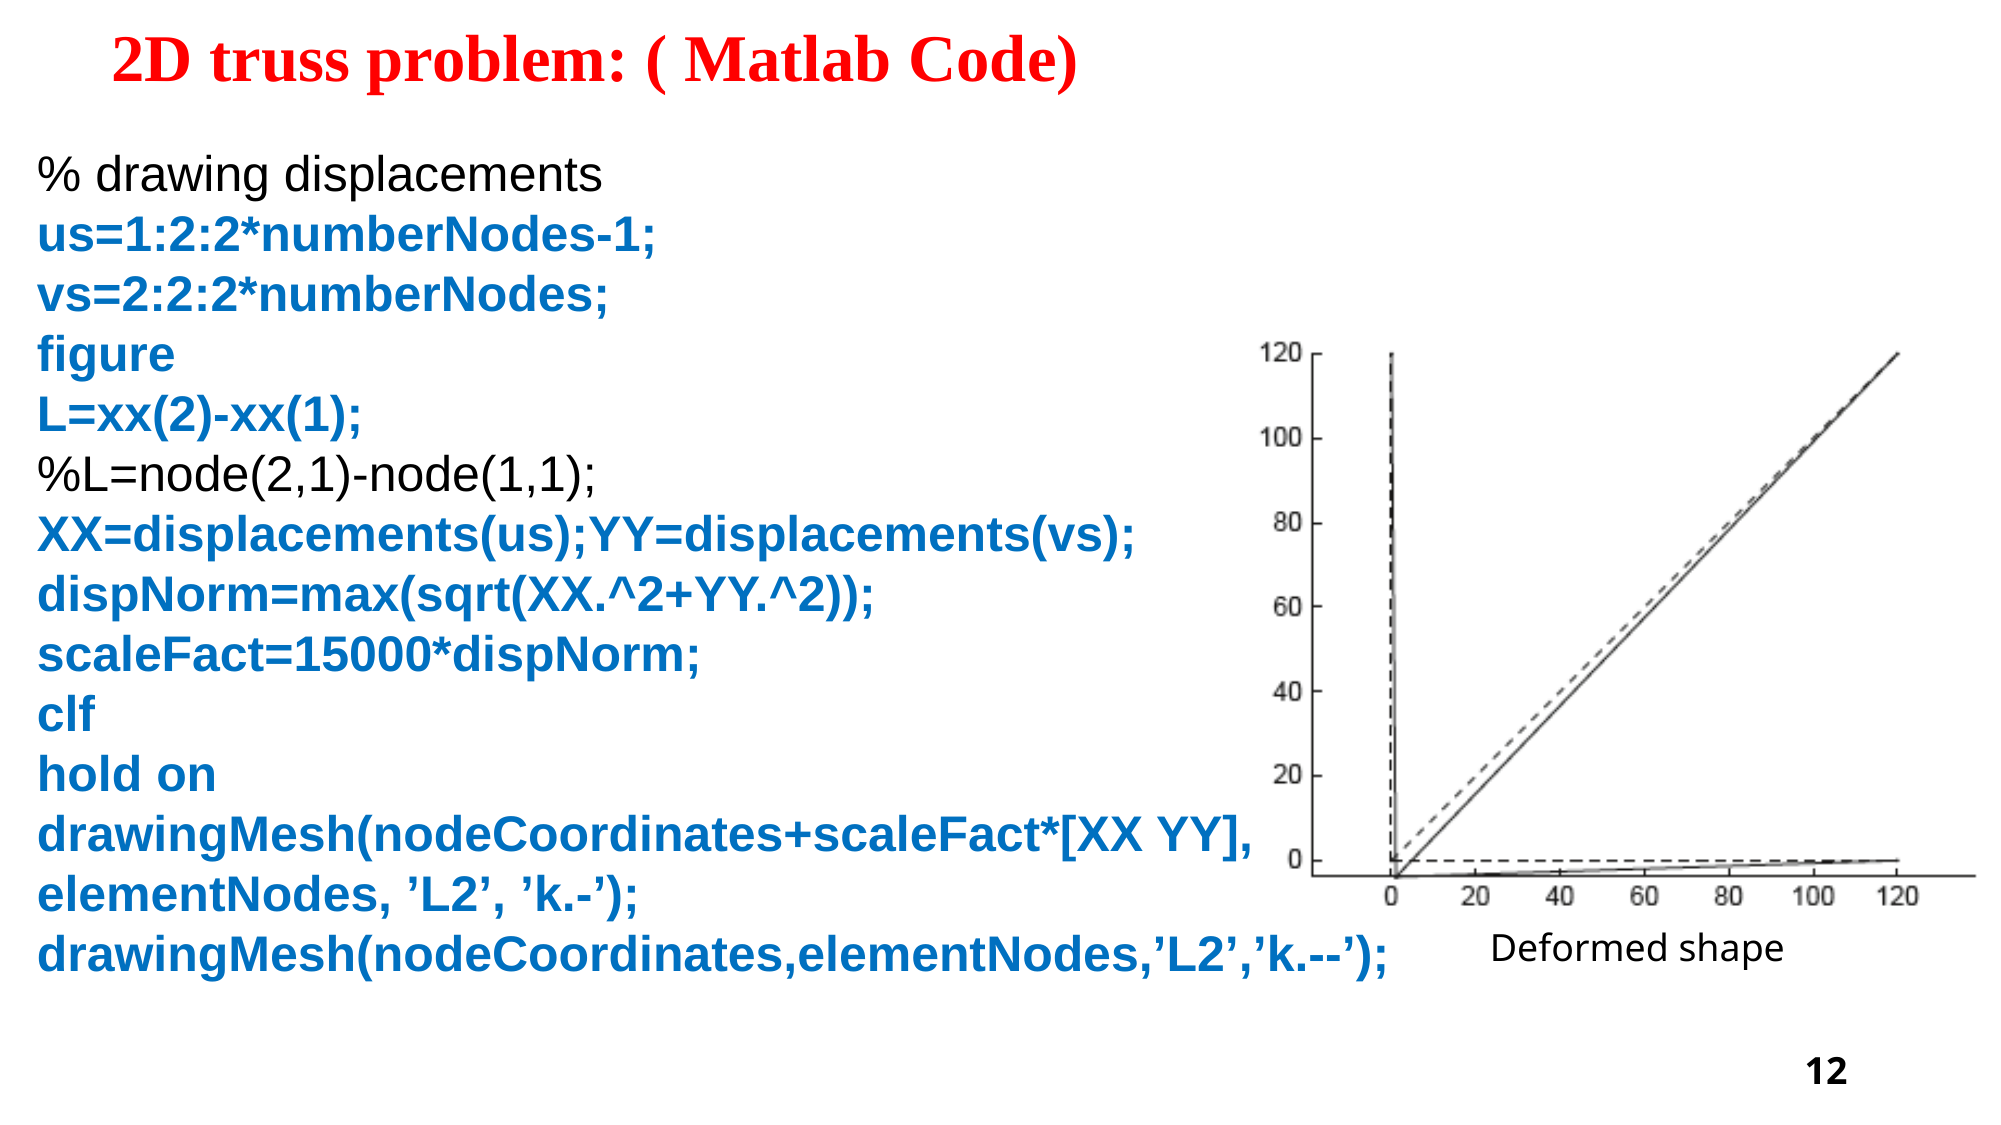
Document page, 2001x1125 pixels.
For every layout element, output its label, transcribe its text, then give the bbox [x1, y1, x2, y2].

list 2D truss problem: ( Matlab Code) [96, 16, 1922, 123]
slide_number 12 [1412, 1042, 1863, 1103]
text_box % drawing displacements us=1:2:2*numberNodes-1; vs=2:2:2*numberNodes; figure L=xx(2)-xx(1); %L=node(2,1)-node(1,1); XX=displacements(us);YY=displacements(vs); dispNorm=max(sqrt(XX.^2+YY.^2)); scaleFact=15000*dispNorm; clf hold on drawingMesh(nodeCoordinates+scaleFact*[XX YY], elementNodes, ’L2’, ’k.-’); drawingMesh(nodeCoordinates,elementNodes,’L2’,’k.--’); [22, 134, 1581, 1050]
text_box Deformed shape [1581, 917, 1800, 977]
picture [1225, 299, 1994, 917]
